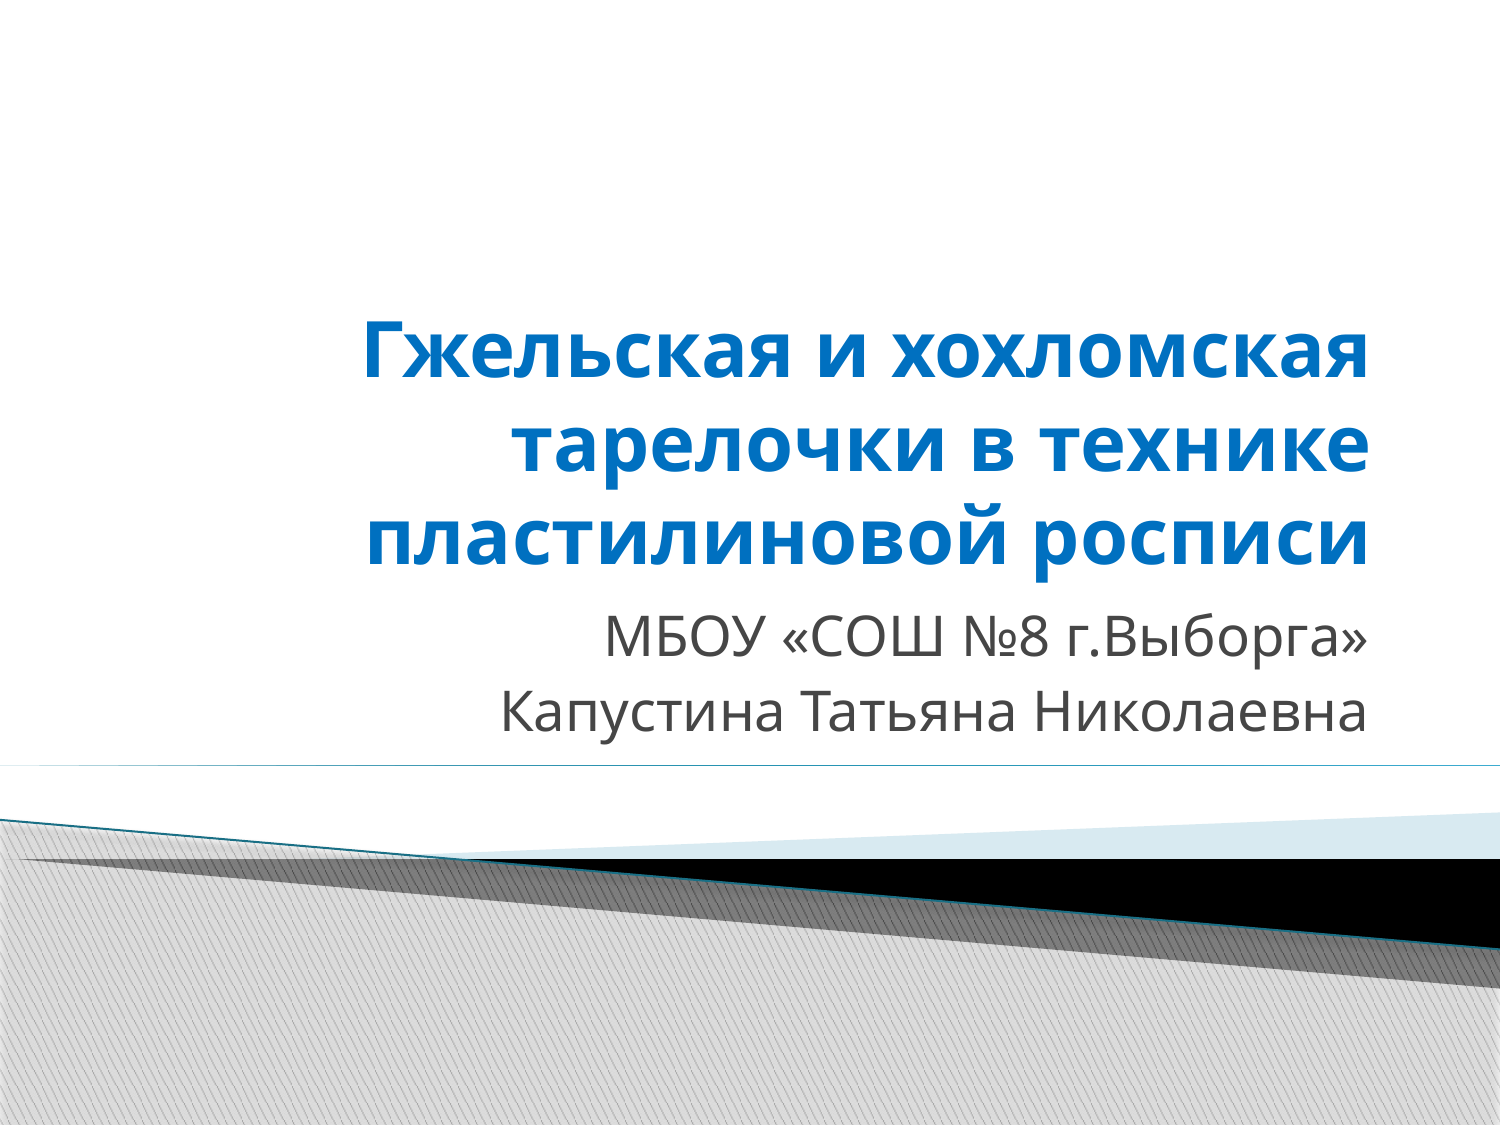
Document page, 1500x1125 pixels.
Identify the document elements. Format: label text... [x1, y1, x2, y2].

picture [5, 859, 1500, 989]
subtitle МБОУ «СОШ №8 г.Выборга» Капустина Татьяна Николаевна [112, 592, 1388, 790]
title Гжельская и хохломская тарелочки в технике пластилиновой росписи [112, 287, 1388, 588]
